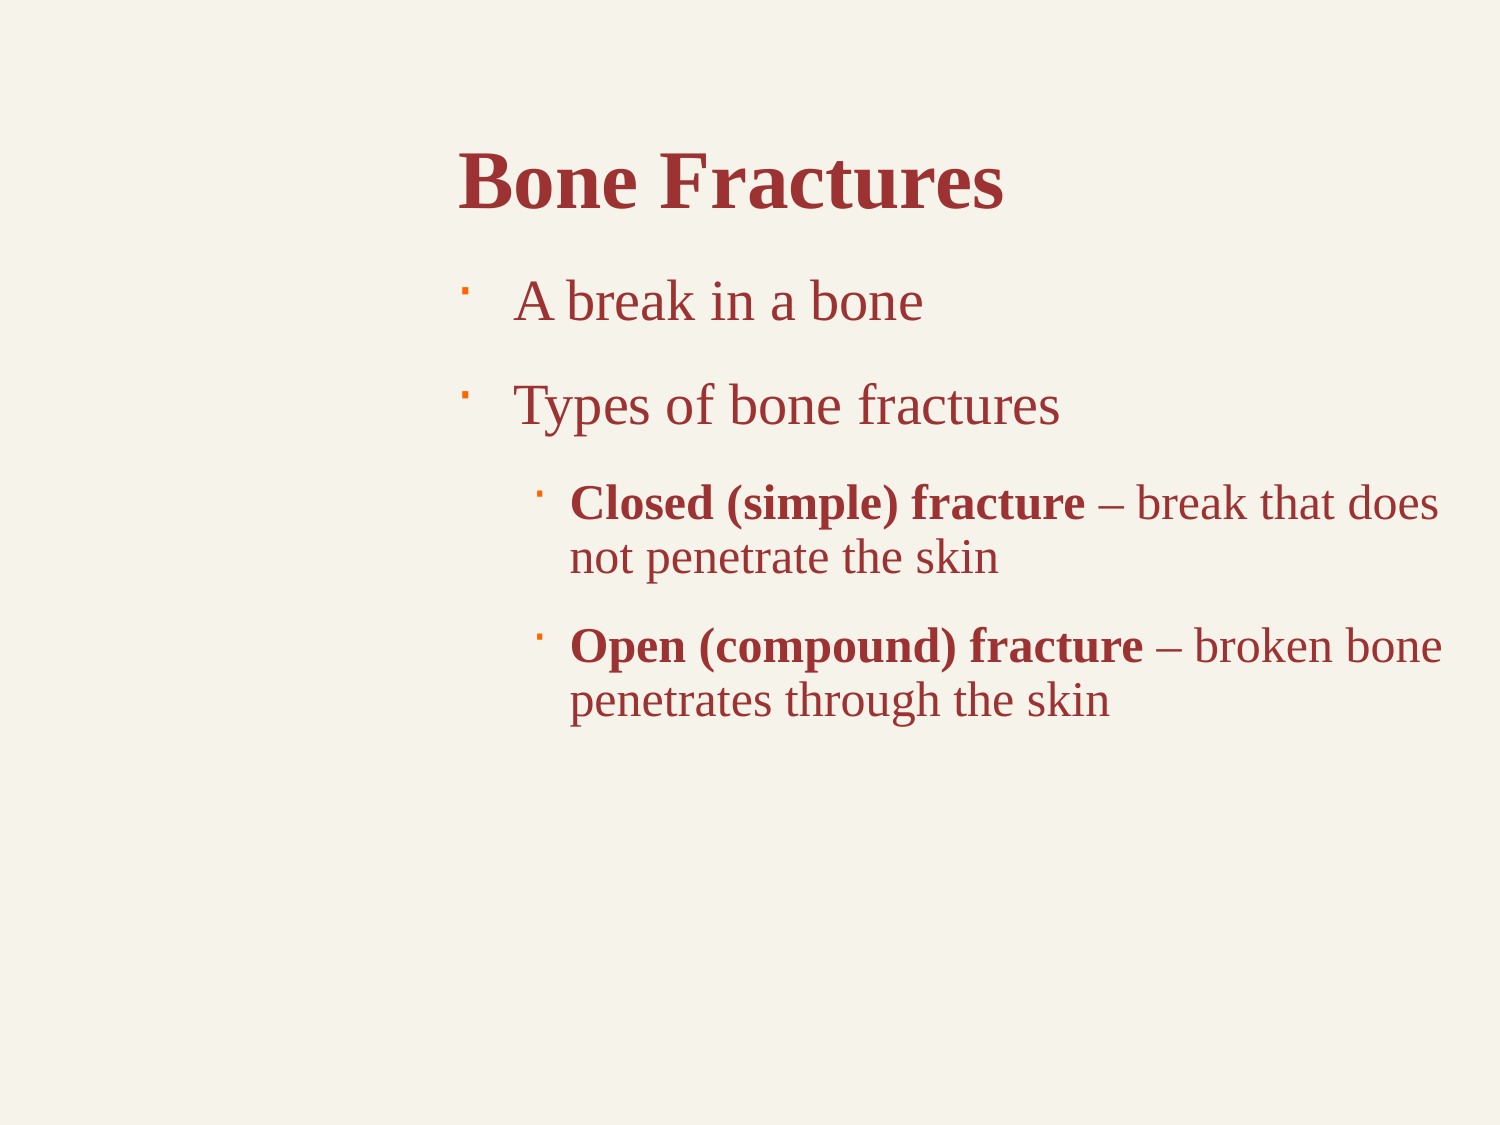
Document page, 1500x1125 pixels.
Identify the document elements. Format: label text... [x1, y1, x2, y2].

list A break in a bone Types of bone fractures Closed (simple) fracture – break that does not penetrate the skin Open (compound) fracture – broken bone penetrates through the skin [441, 262, 1480, 1006]
title Bone Fractures [443, 44, 1480, 233]
